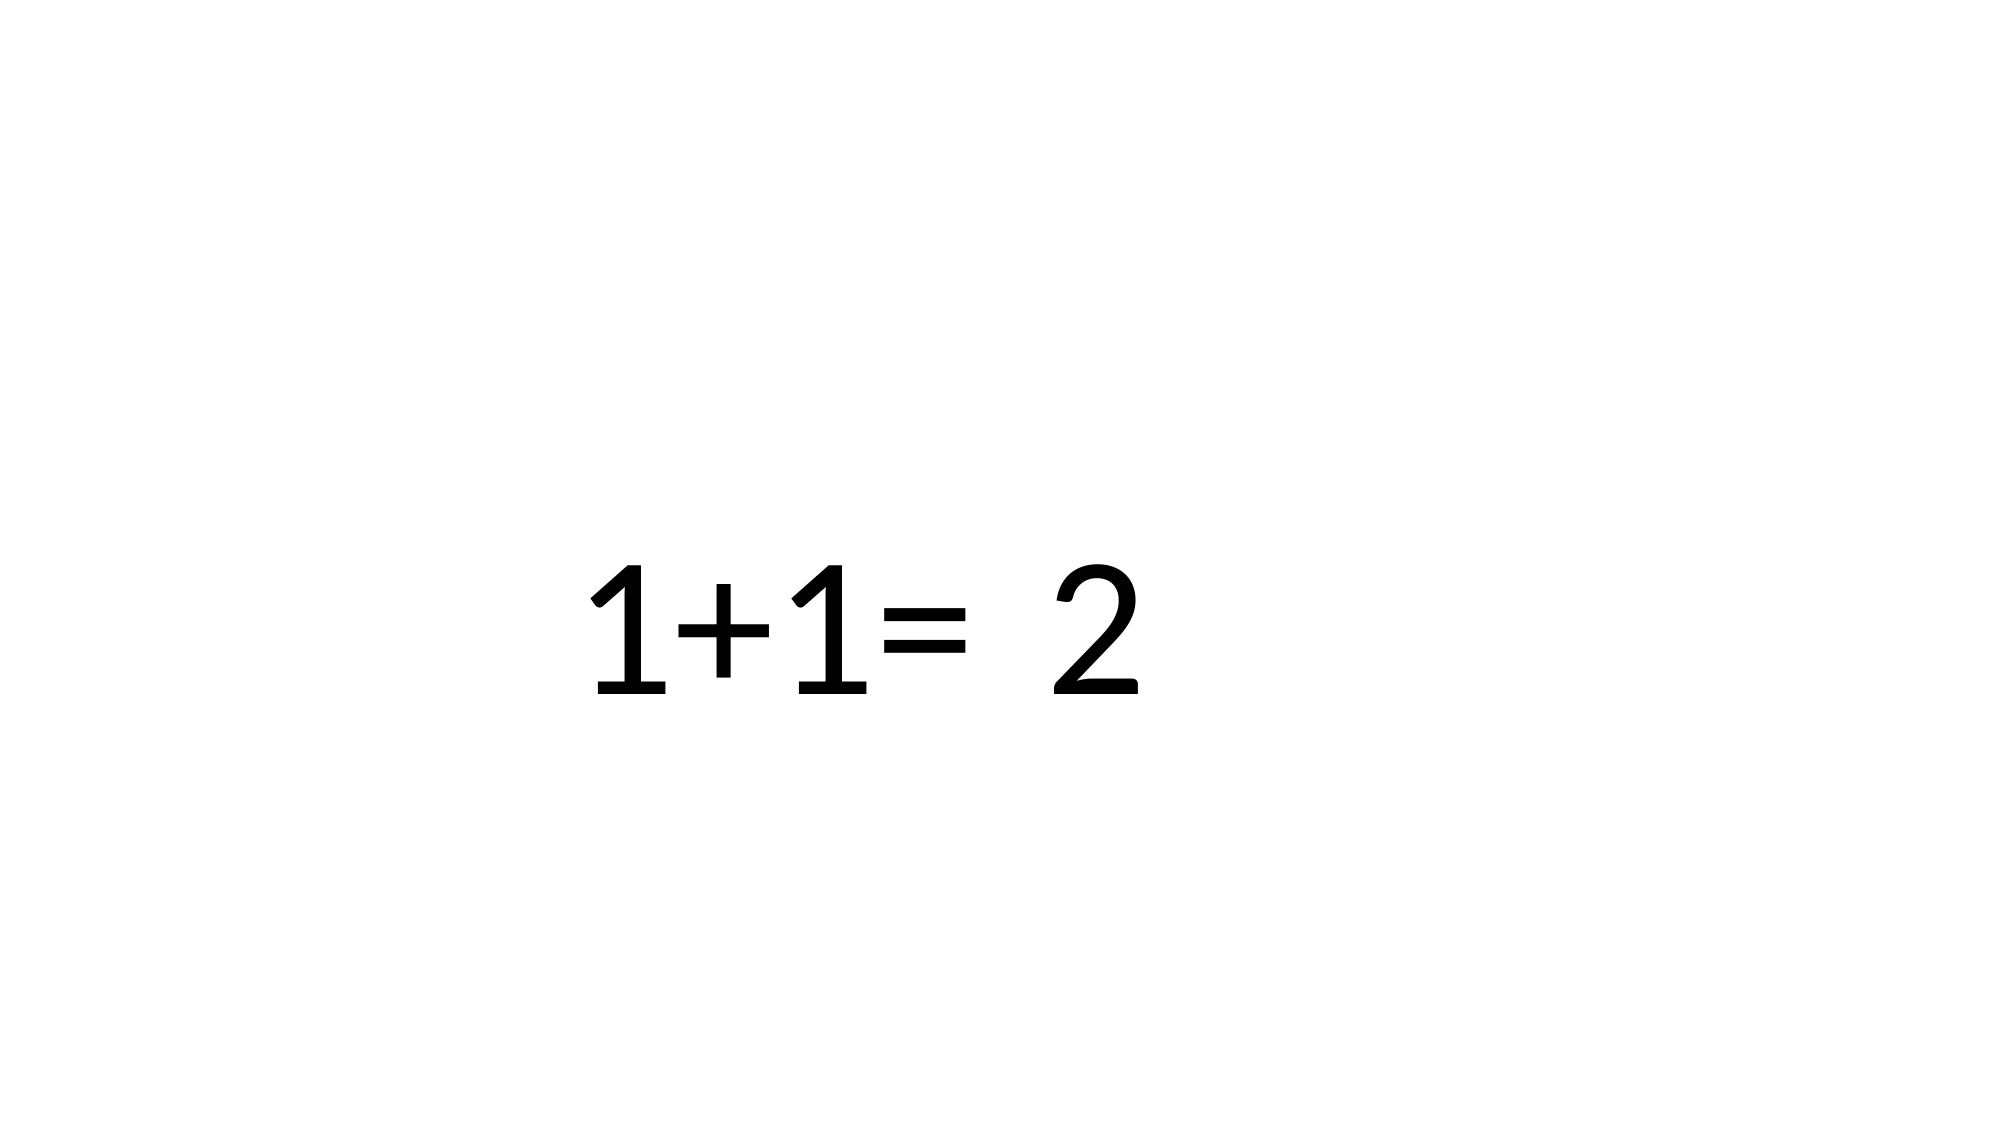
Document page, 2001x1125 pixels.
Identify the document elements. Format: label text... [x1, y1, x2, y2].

text_box 1+1= [558, 486, 991, 742]
text_box 2 [1030, 486, 1163, 742]
